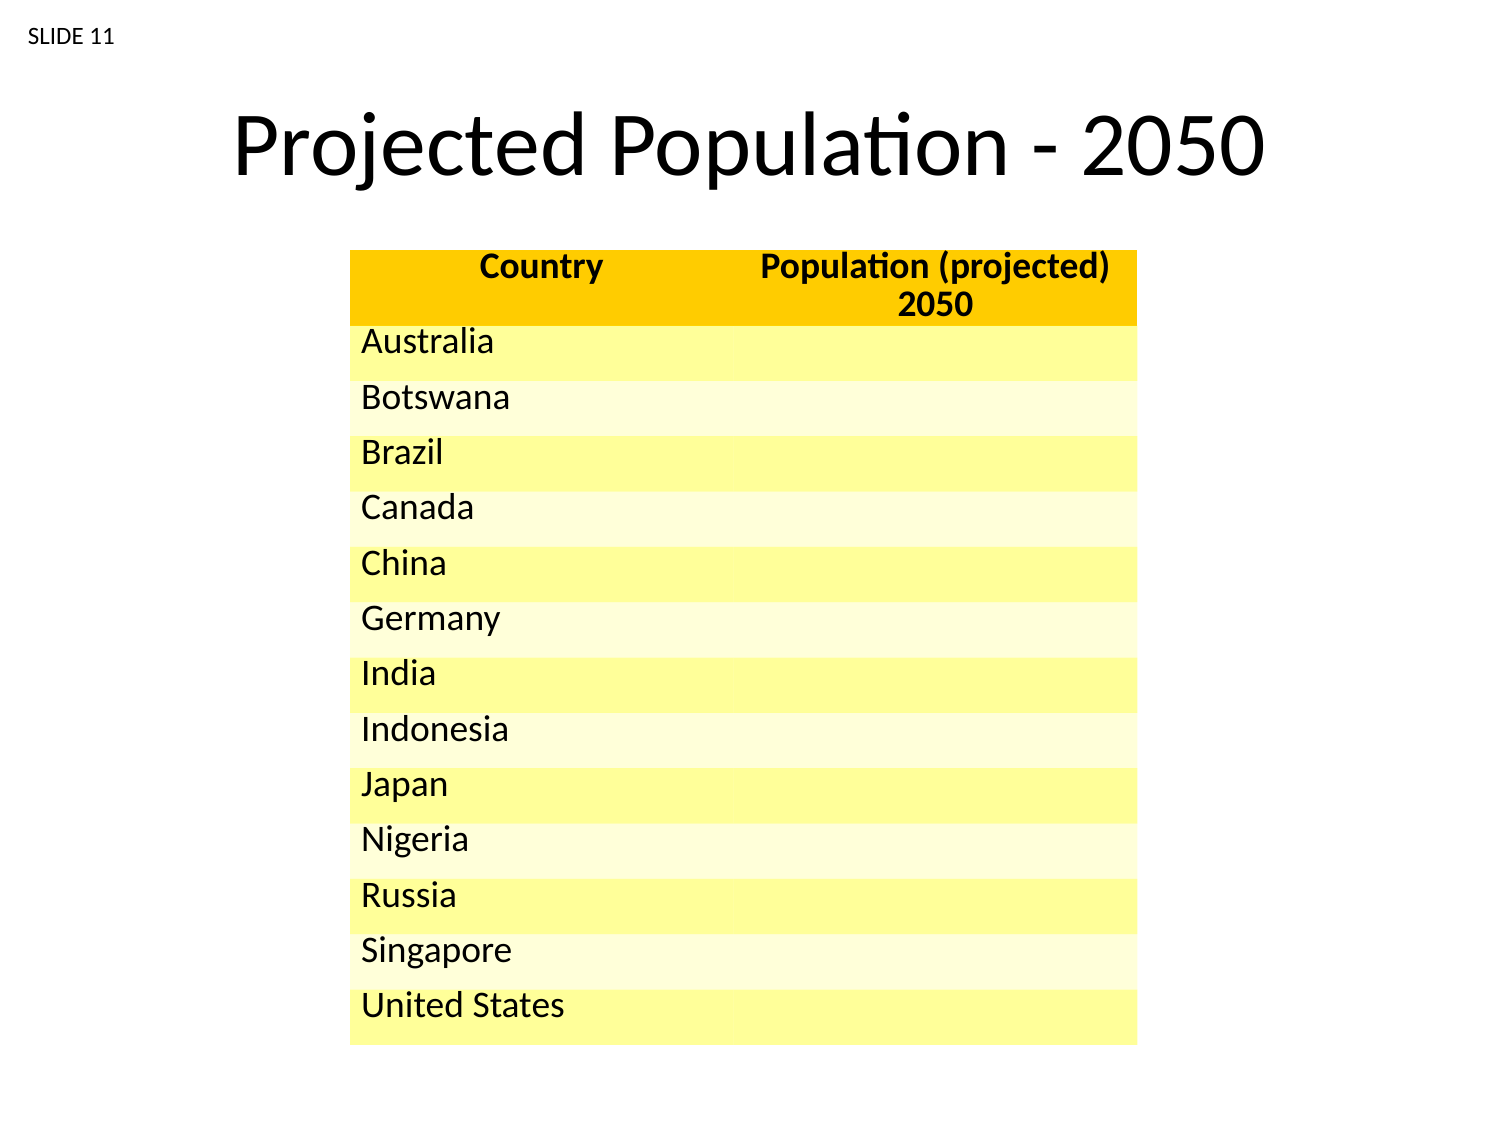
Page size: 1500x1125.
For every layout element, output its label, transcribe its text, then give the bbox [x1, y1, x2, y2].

table_cell [734, 713, 1137, 768]
table_cell Singapore [350, 934, 734, 990]
table_cell [734, 492, 1137, 547]
table_header Country [350, 250, 734, 326]
table_cell United States [350, 990, 734, 1045]
table_cell China [350, 547, 734, 602]
table_cell [734, 934, 1137, 990]
table_cell Germany [350, 602, 734, 658]
table_cell Nigeria [350, 824, 734, 879]
table_cell India [350, 658, 734, 713]
table_cell Russia [350, 879, 734, 934]
text_box SLIDE 11 [13, 12, 130, 58]
table_cell [734, 658, 1137, 713]
title Projected Population - 2050 [75, 45, 1425, 233]
table_cell [734, 436, 1137, 492]
table_cell [734, 381, 1137, 436]
table_cell Canada [350, 492, 734, 547]
table_header Population (projected) 2050 [734, 250, 1137, 326]
table_cell [734, 879, 1137, 934]
table_cell Japan [350, 768, 734, 824]
table_cell [734, 602, 1137, 658]
table_cell [734, 768, 1137, 824]
table_cell [734, 824, 1137, 879]
table_cell [734, 547, 1137, 602]
table_cell [734, 326, 1137, 381]
table_cell Brazil [350, 436, 734, 492]
table_cell Indonesia [350, 713, 734, 768]
table_cell Australia [350, 326, 734, 381]
table_cell [734, 990, 1137, 1045]
table_cell Botswana [350, 381, 734, 436]
